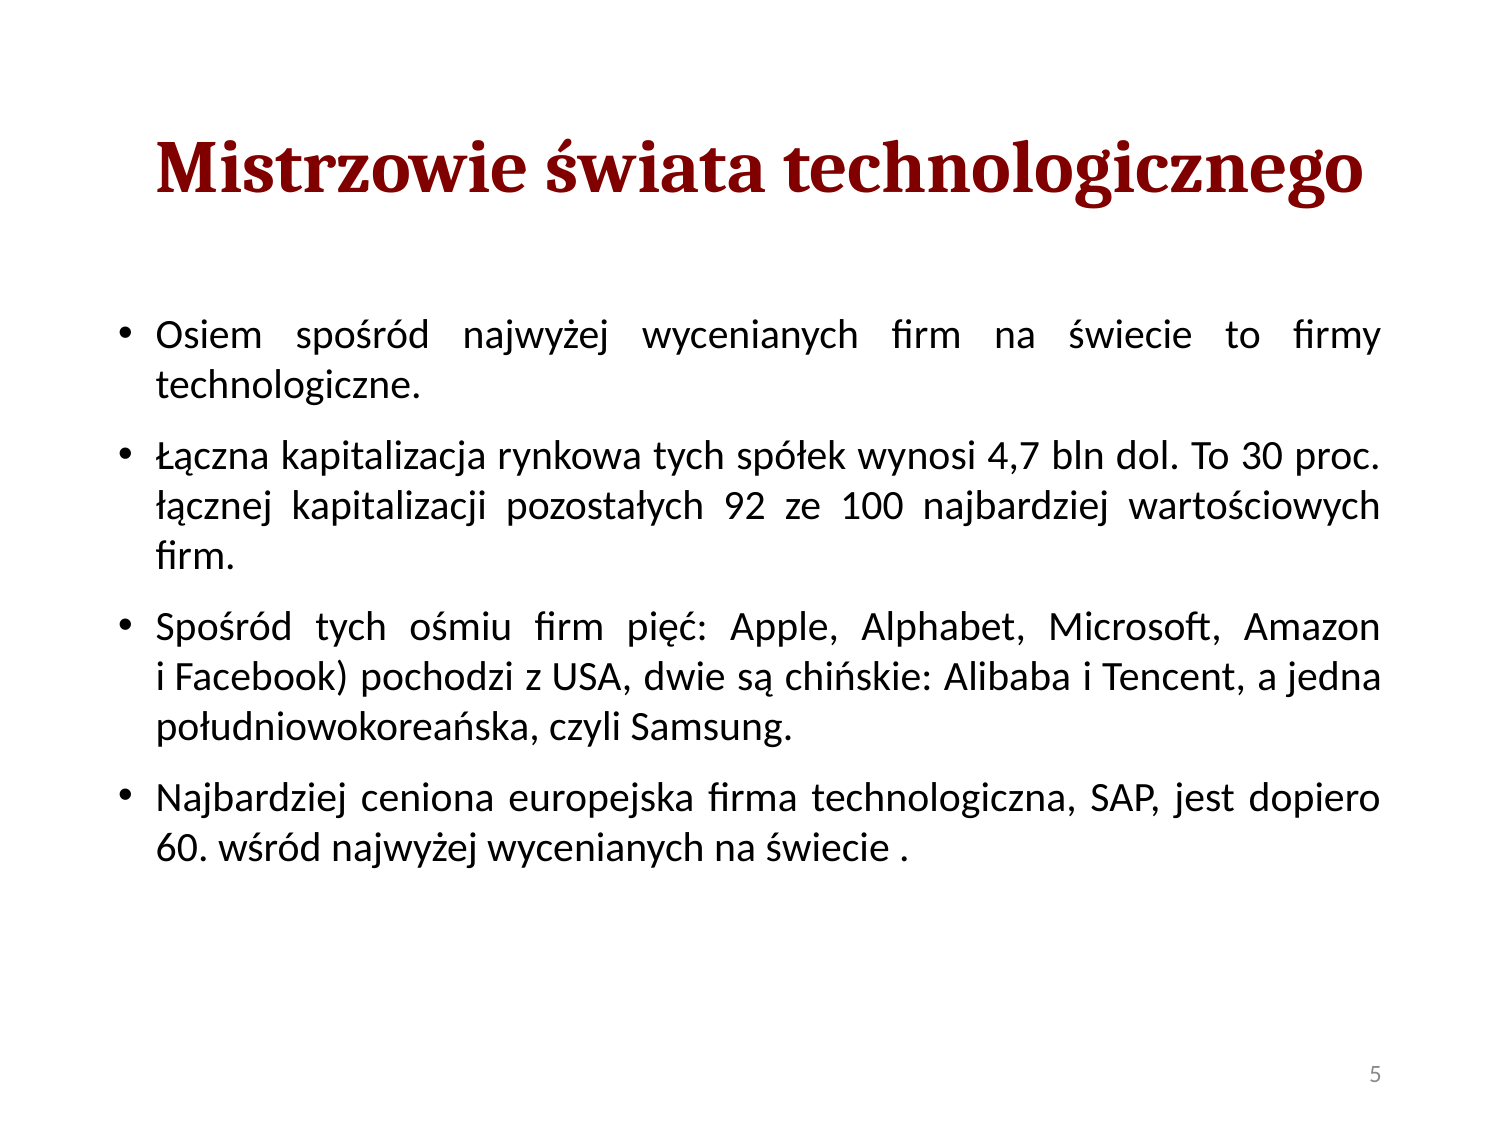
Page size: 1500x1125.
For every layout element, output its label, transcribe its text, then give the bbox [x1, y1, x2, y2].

list Osiem spośród najwyżej wycenianych firm na świecie to firmy technologiczne. Łączna kapitalizacja rynkowa tych spółek wynosi 4,7 bln dol. To 30 proc. łącznej kapitalizacji pozostałych 92 ze 100 najbardziej wartościowych firm. Spośród tych ośmiu firm pięć: Apple, Alphabet, Microsoft, Amazon i Facebook) pochodzi z USA, dwie są chińskie: Alibaba i Tencent, a jedna południowokoreańska, czyli Samsung. Najbardziej ceniona europejska firma technologiczna, SAP, jest dopiero 60. wśród najwyżej wycenianych na świecie . [103, 299, 1397, 1014]
slide_number 5 [1059, 1042, 1397, 1103]
title Mistrzowie świata technologicznego [103, 59, 1397, 278]
